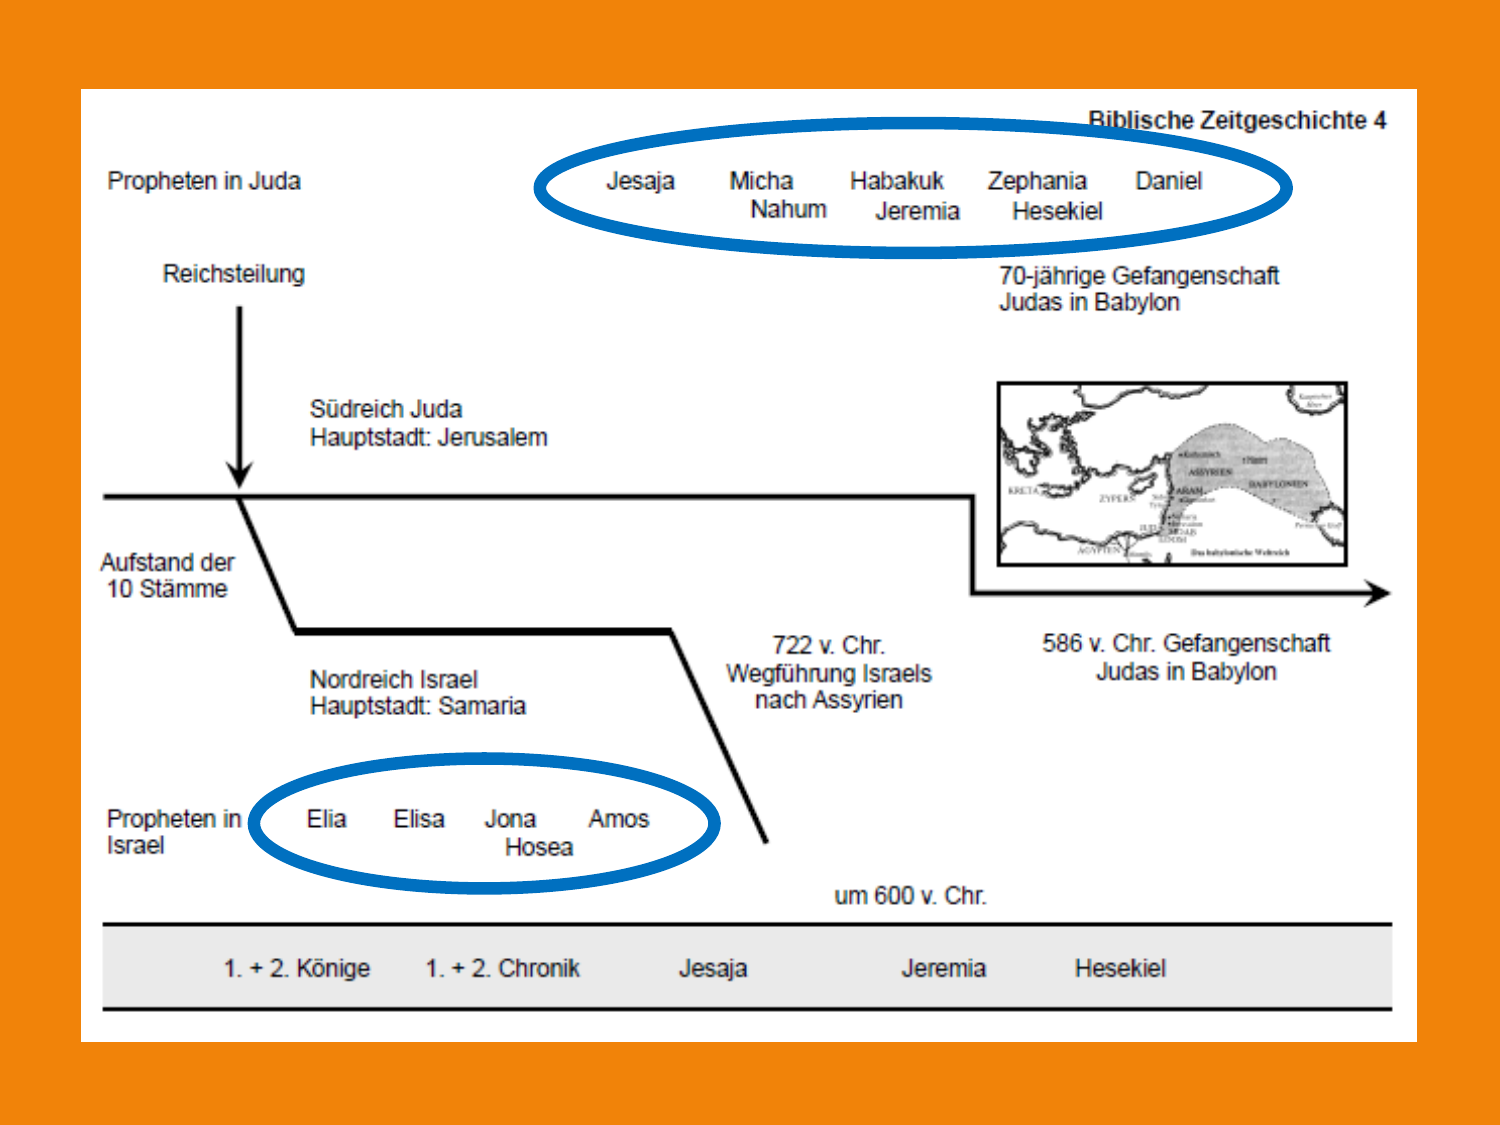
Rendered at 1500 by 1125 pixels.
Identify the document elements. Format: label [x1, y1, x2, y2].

picture [81, 89, 1417, 1042]
